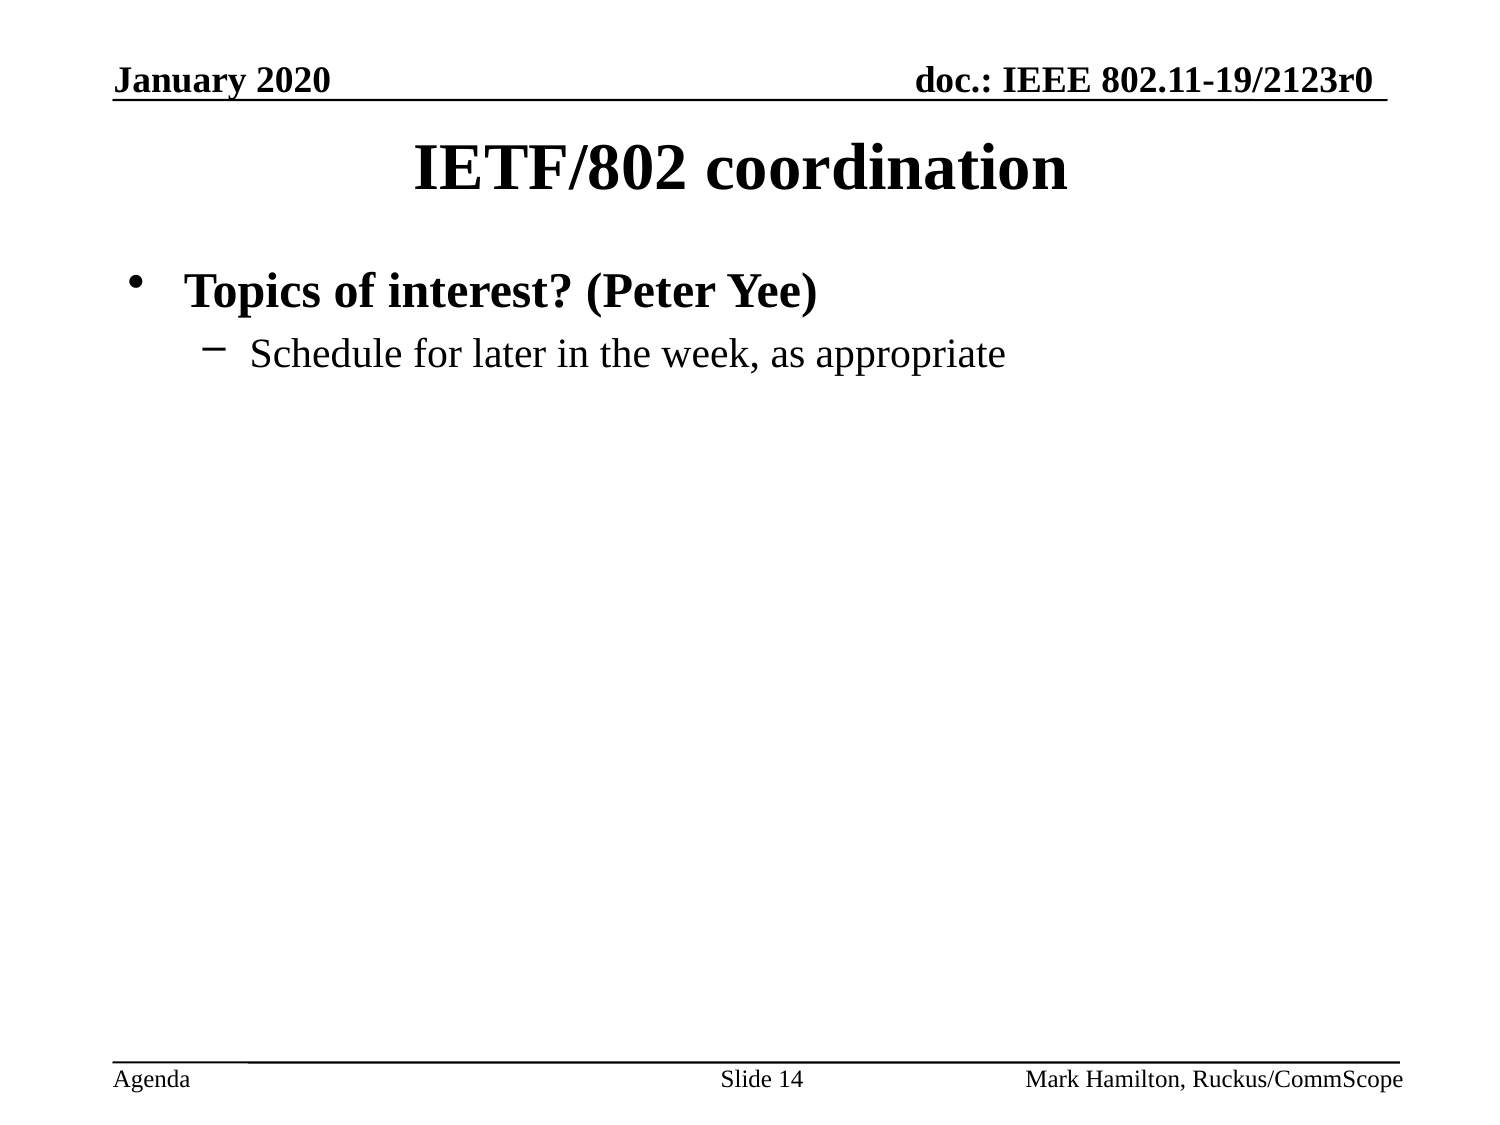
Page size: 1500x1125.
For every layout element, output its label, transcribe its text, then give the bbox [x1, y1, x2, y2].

title IETF/802 coordination [112, 112, 1388, 213]
list Topics of interest? (Peter Yee) Schedule for later in the week, as appropriate [112, 249, 1388, 1025]
